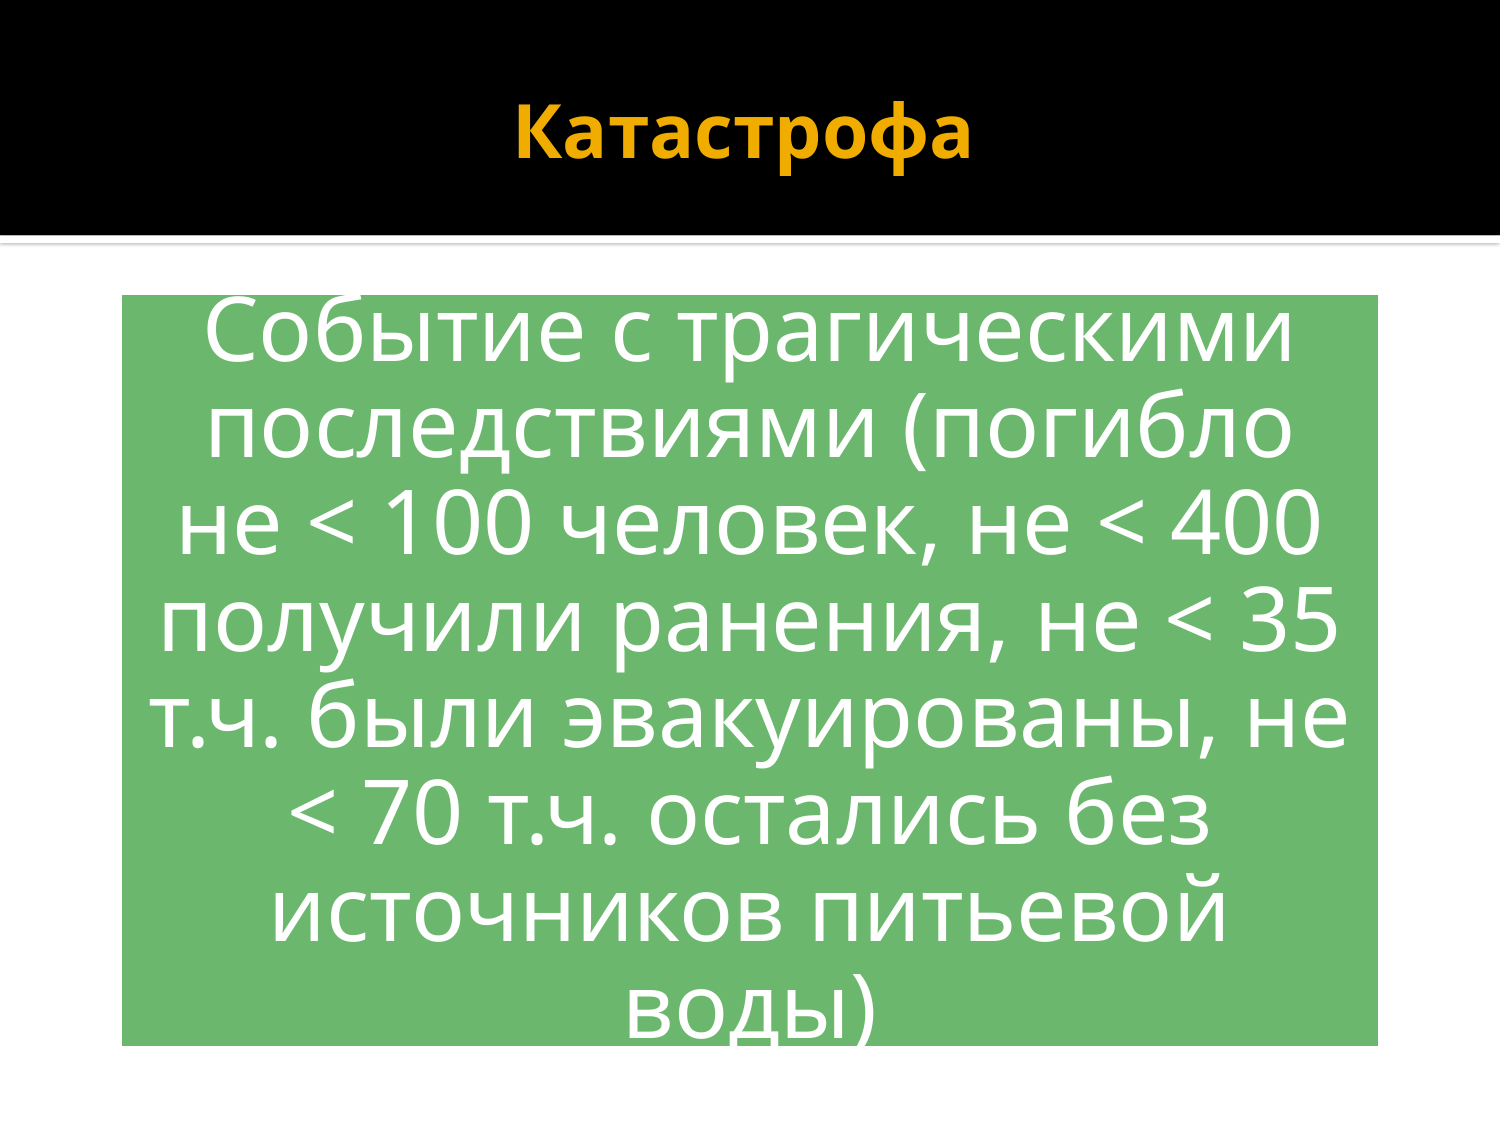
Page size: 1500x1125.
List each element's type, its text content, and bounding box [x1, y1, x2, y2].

title Катастрофа [75, 25, 1425, 231]
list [74, 291, 1425, 1050]
